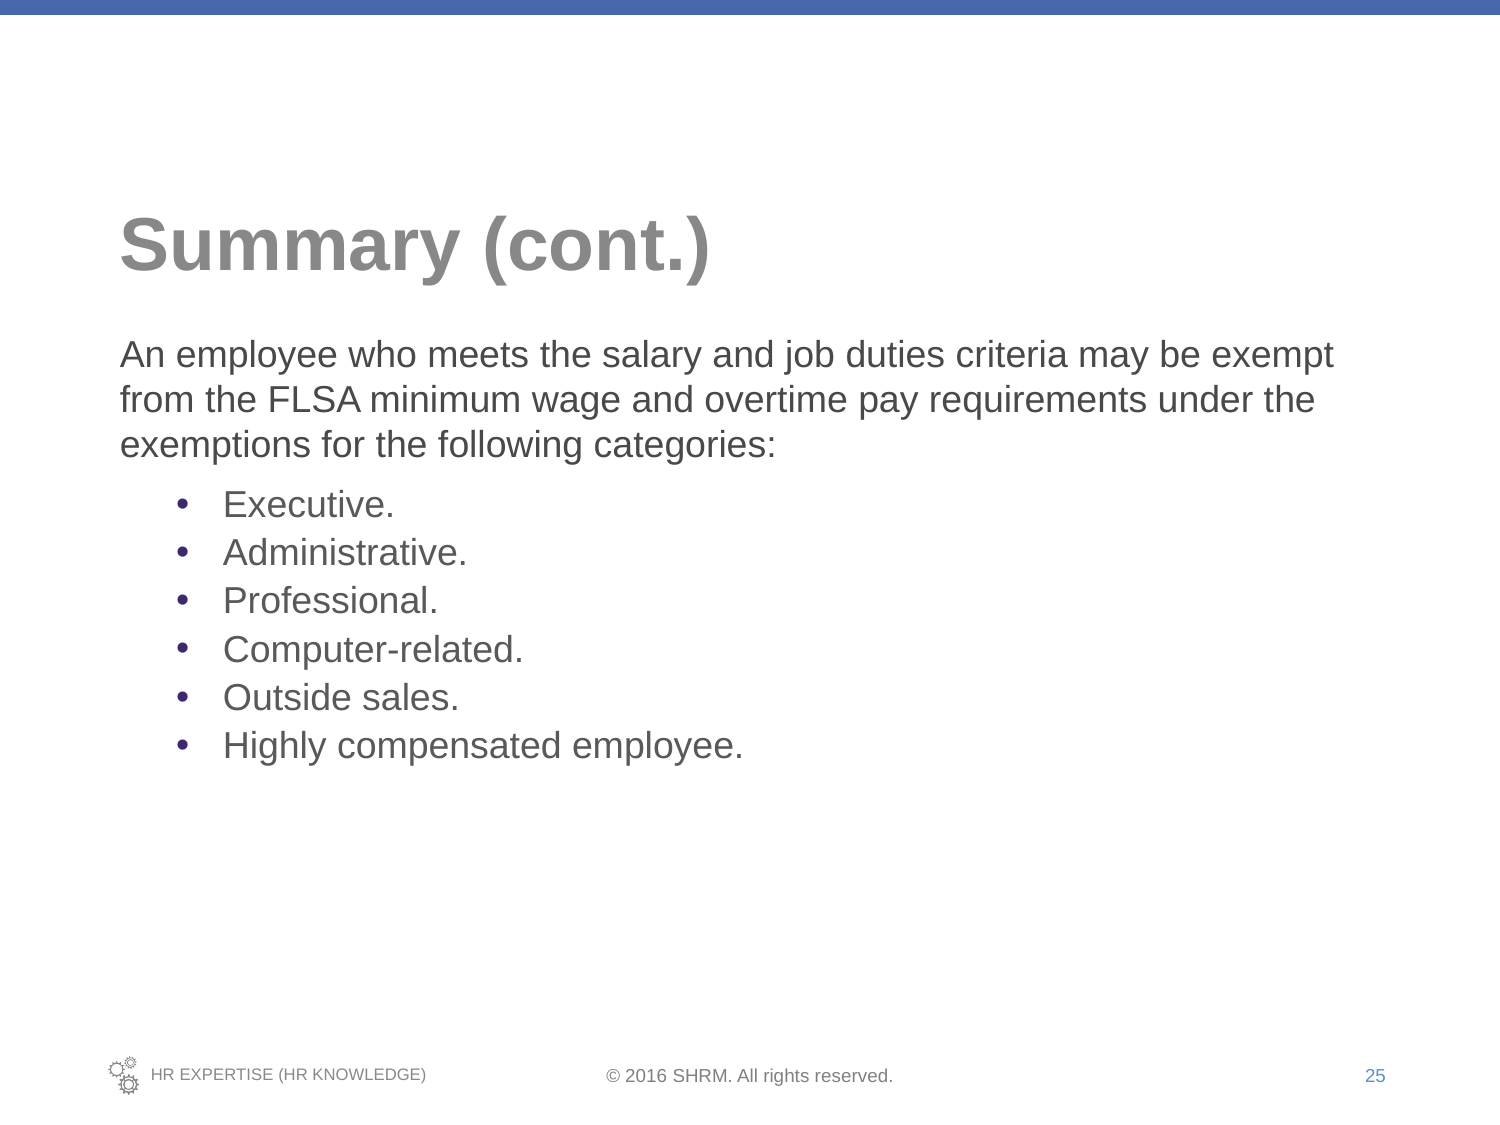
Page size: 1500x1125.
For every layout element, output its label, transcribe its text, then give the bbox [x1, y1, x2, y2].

slide_number 25 [1206, 1056, 1402, 1095]
title Summary (cont.) [105, 104, 1403, 293]
list An employee who meets the salary and job duties criteria may be exempt from the FLSA minimum wage and overtime pay requirements under the exemptions for the following categories: Executive. Administrative. Professional. Computer-related. Outside sales. Highly compensated employee. [105, 322, 1403, 998]
picture [108, 1056, 139, 1095]
